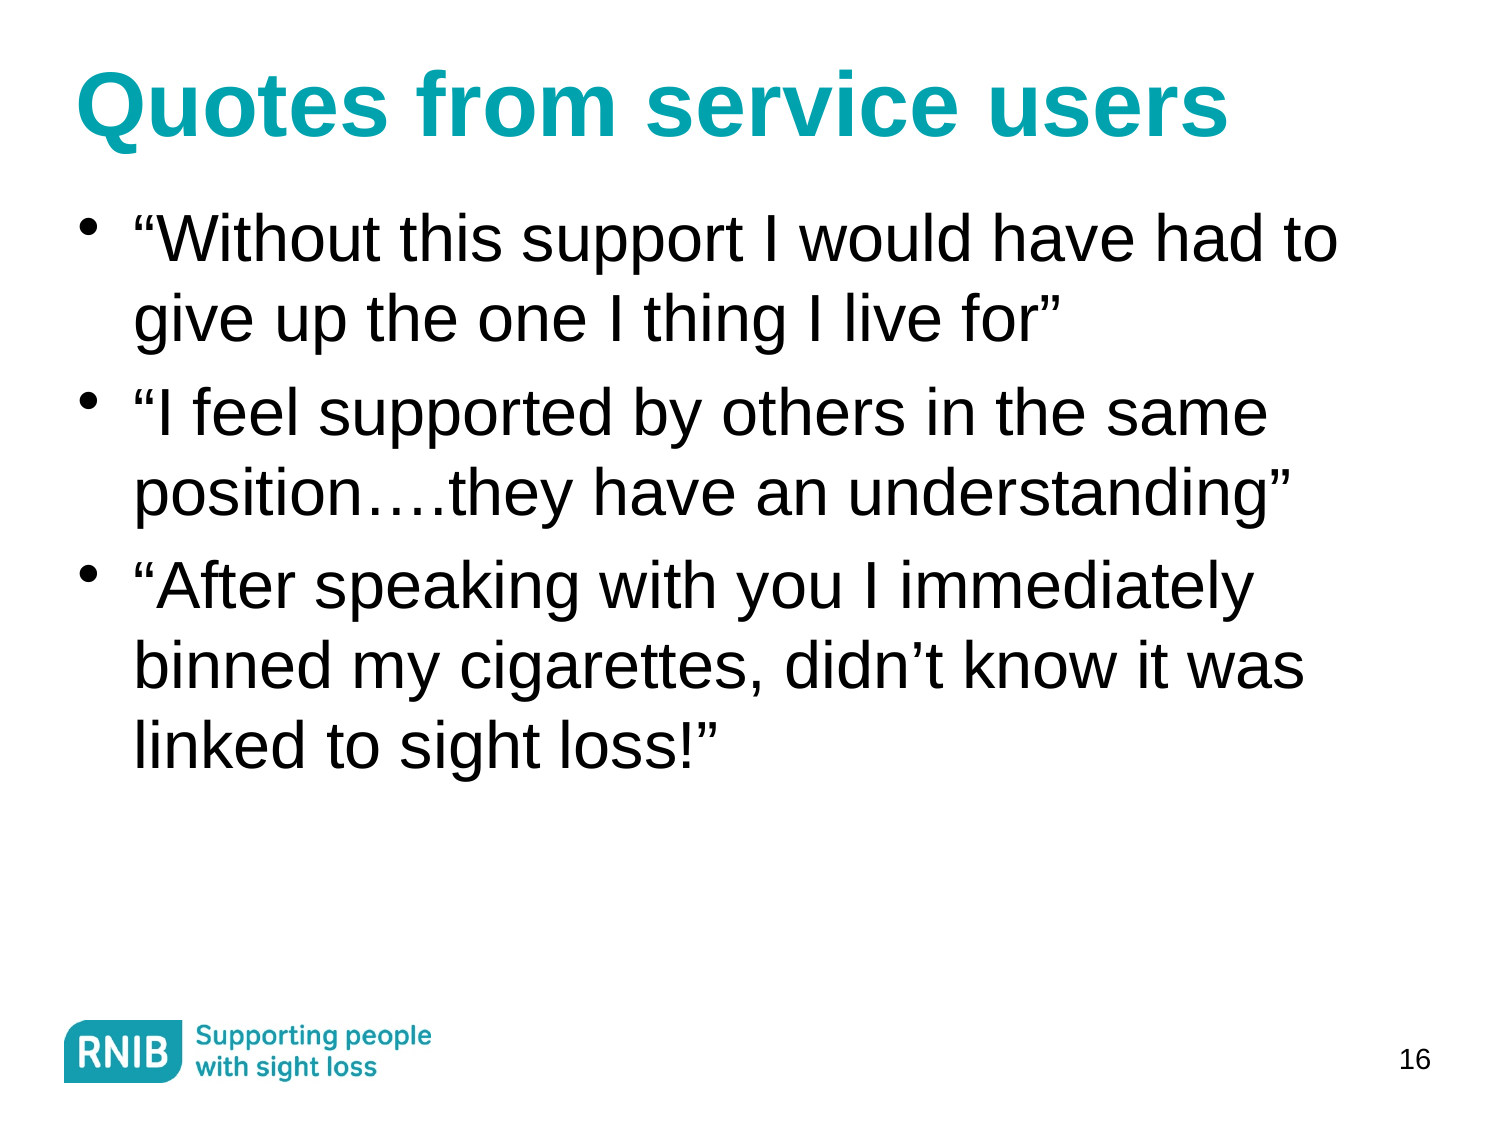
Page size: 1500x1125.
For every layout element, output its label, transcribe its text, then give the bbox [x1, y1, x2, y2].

title Quotes from service users [74, 37, 1447, 163]
slide_number 16 [1150, 1032, 1447, 1093]
picture [64, 1020, 431, 1083]
list “Without this support I would have had to give up the one I thing I live for” “I feel supported by others in the same position….they have an understanding” “After speaking with you I immediately binned my cigarettes, didn’t know it was linked to sight loss!” [62, 187, 1447, 901]
